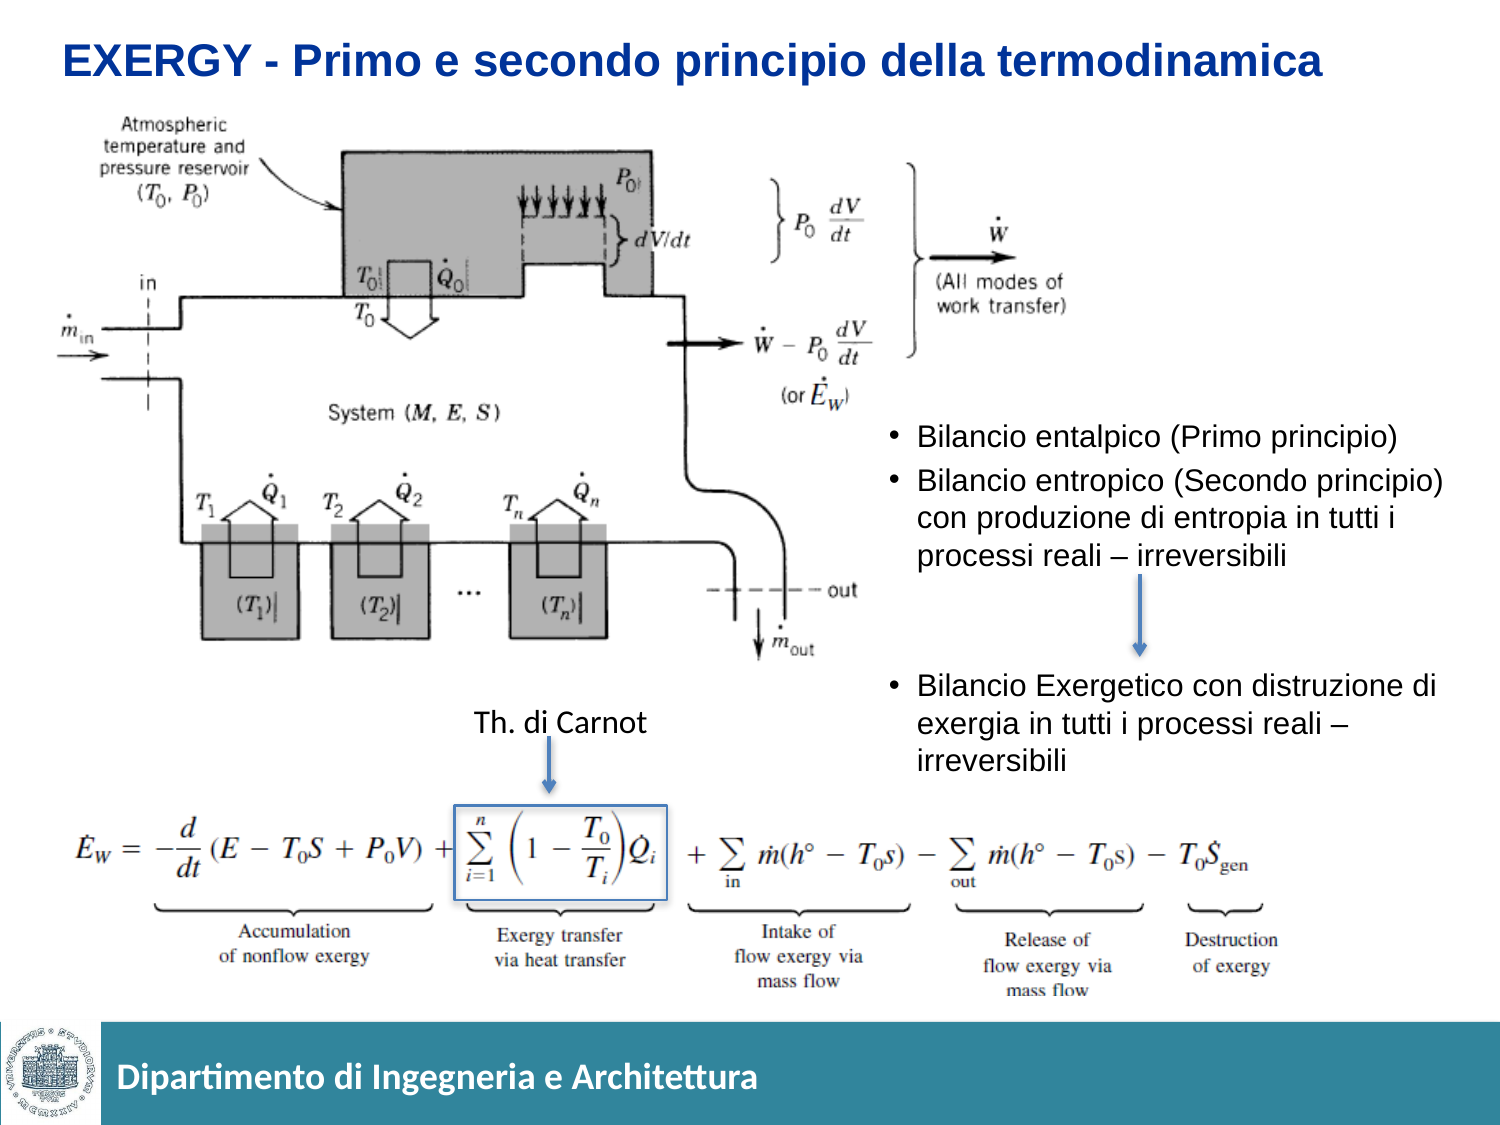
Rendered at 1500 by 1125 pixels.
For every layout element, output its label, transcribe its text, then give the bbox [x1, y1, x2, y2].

picture [678, 821, 1288, 997]
picture [1, 1020, 101, 1125]
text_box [0, 89, 1070, 670]
list Bilancio entalpico (Primo principio) Bilancio entropico (Secondo principio) con produzione di entropia in tutti i processi reali – irreversibili Bilancio Exergetico con distruzione di exergia in tutti i processi reali – irreversibili [873, 408, 1500, 787]
picture [64, 806, 674, 985]
title EXERGY - Primo e secondo principio della termodinamica [47, 22, 1455, 102]
text_box Th. di Carnot [430, 692, 691, 747]
